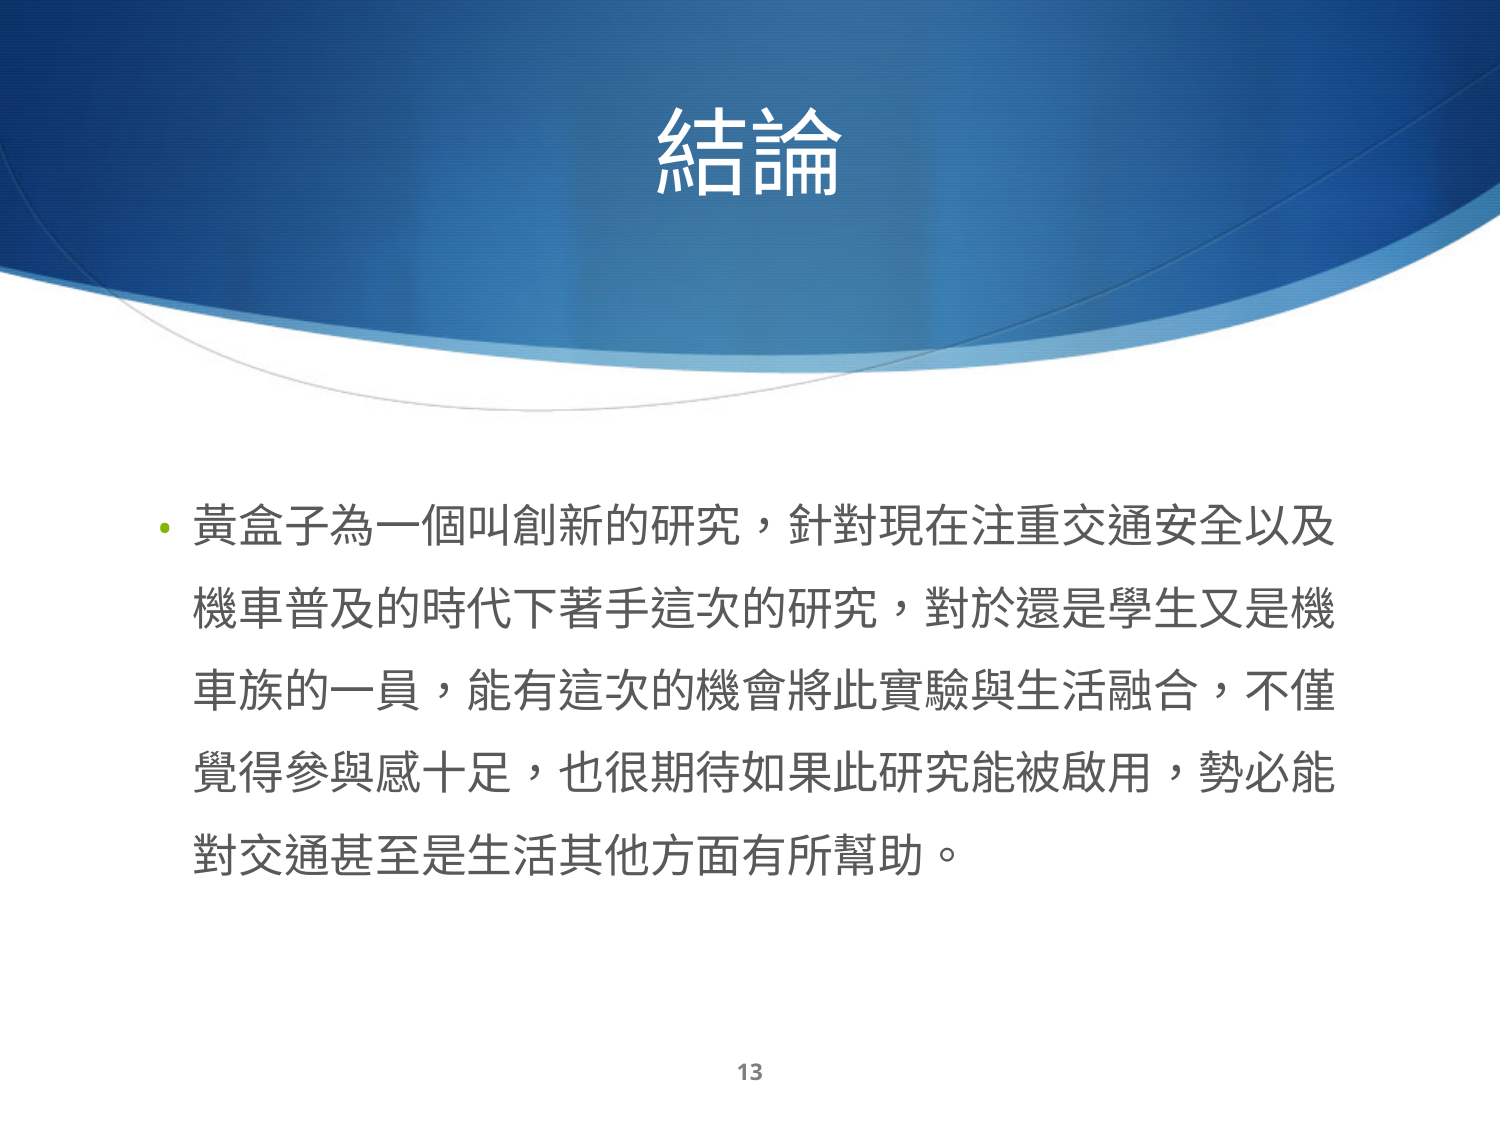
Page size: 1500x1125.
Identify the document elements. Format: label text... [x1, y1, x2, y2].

list 黃盒子為一個叫創新的研究，針對現在注重交通安全以及機車普及的時代下著手這次的研究，對於還是學生又是機車族的一員，能有這次的機會將此實驗與生活融合，不僅覺得參與感十足，也很期待如果此研究能被啟用，勢必能對交通甚至是生活其他方面有所幫助。 [121, 454, 1379, 991]
title 結論 [75, 56, 1425, 245]
picture [0, 0, 1500, 1125]
slide_number 13 [706, 1042, 794, 1103]
